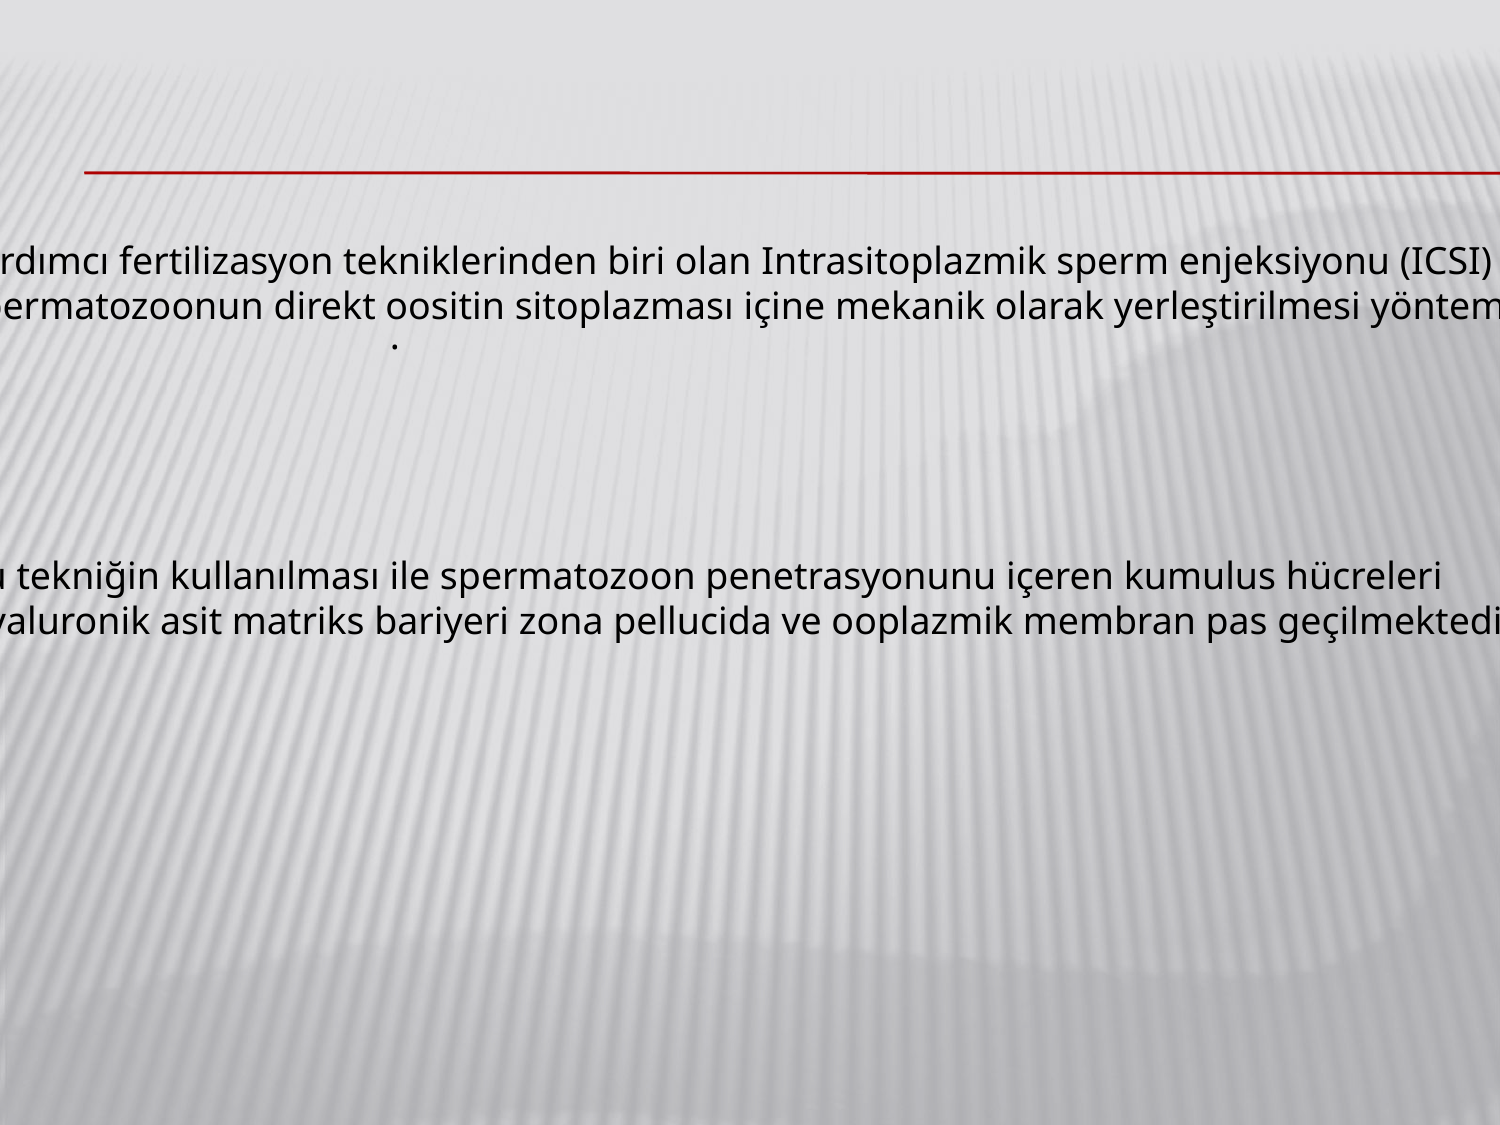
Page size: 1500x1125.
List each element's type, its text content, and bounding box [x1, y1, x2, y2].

text_box Yardımcı fertilizasyon tekniklerinden biri olan Intrasitoplazmik sperm enjeksiyonu (ICSI) Spermatozoonun direkt oositin sitoplazması içine mekanik olarak yerleştirilmesi yöntemidir Bu tekniğin kullanılması ile spermatozoon penetrasyonunu içeren kumulus hücreleri Hyaluronik asit matriks bariyeri zona pellucida ve ooplazmik membran pas geçilmektedir.. [0, 229, 1500, 649]
